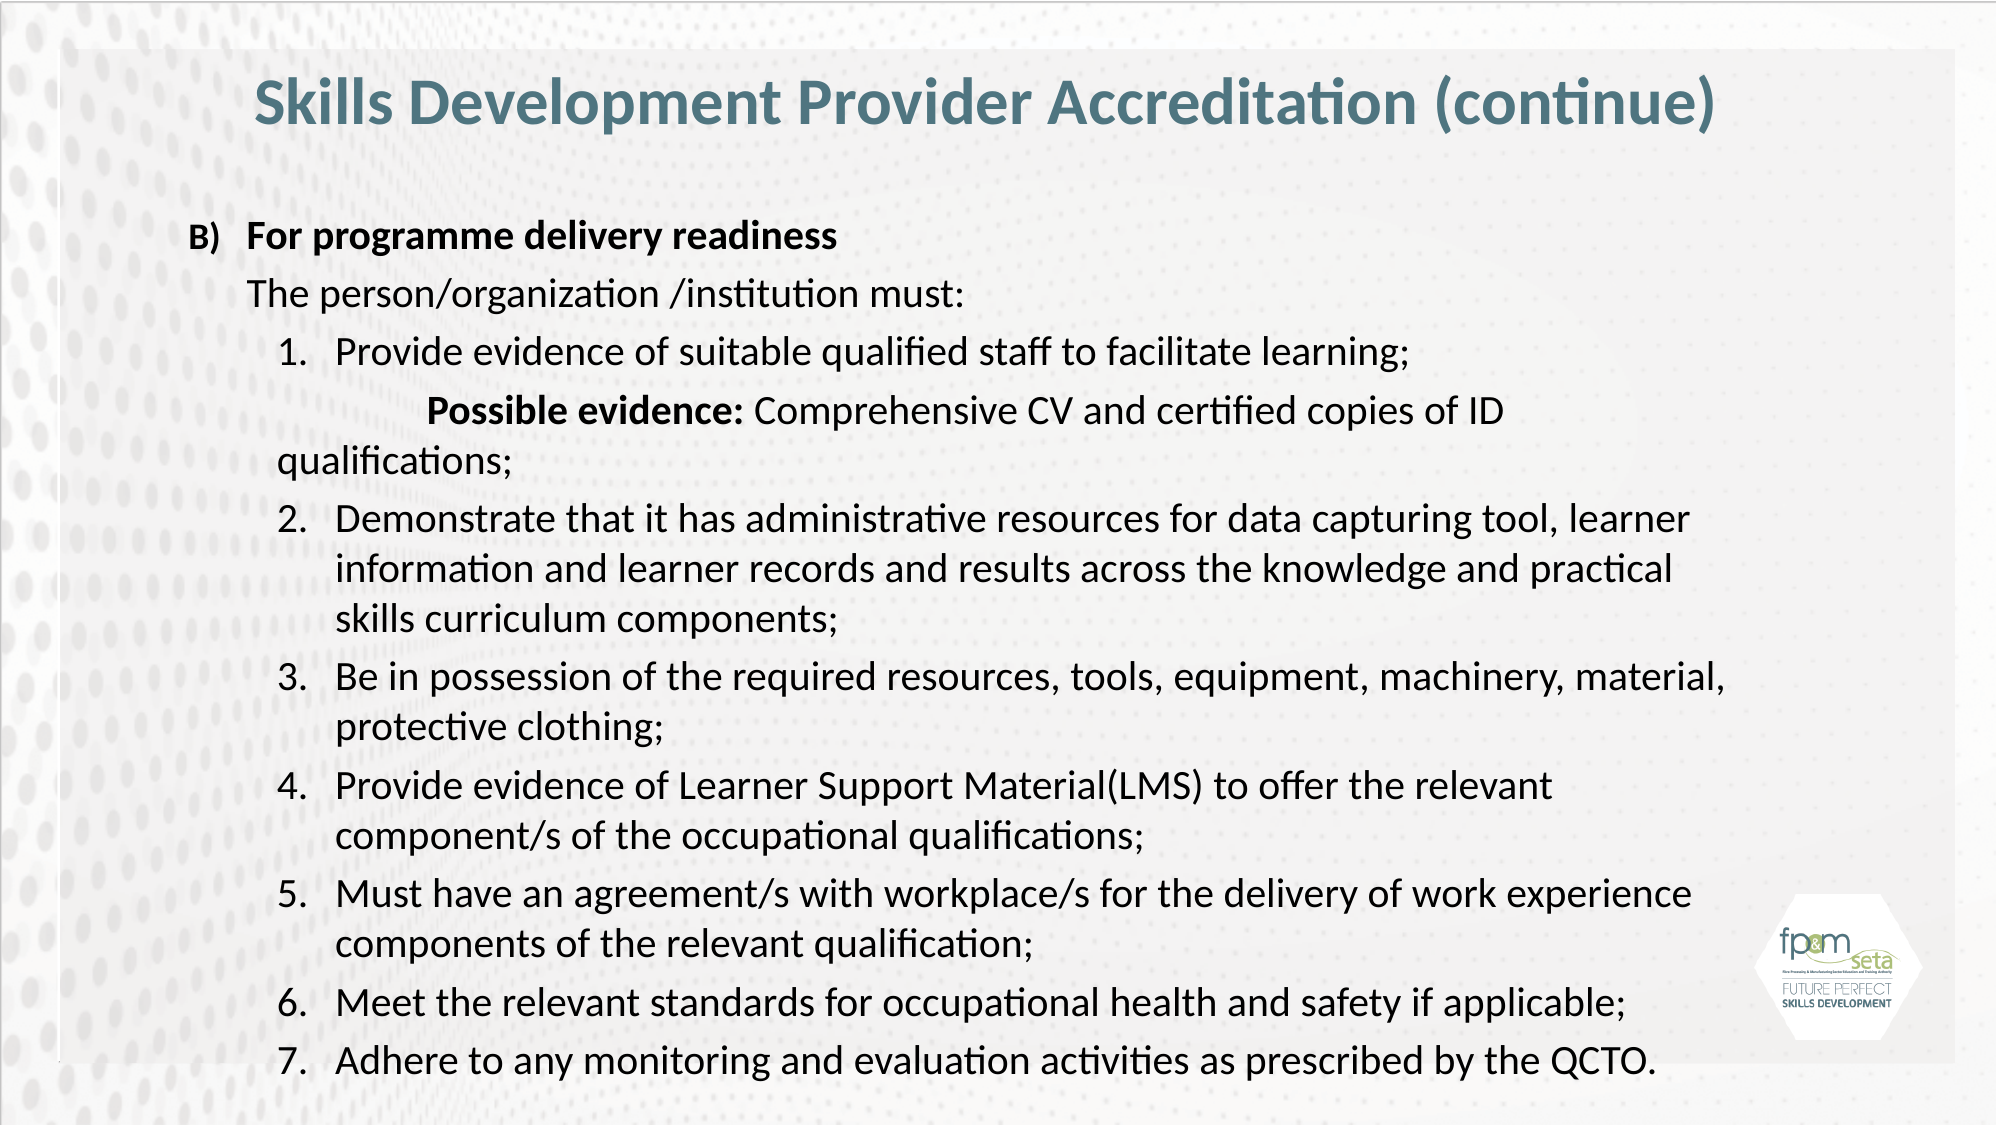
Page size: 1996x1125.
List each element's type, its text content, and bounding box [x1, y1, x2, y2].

text_box B) For programme delivery readiness The person/organization /institution must: Provide evidence of suitable qualified staff to facilitate learning; Possible evidence: Comprehensive CV and certified copies of ID qualifications; Demonstrate that it has administrative resources for data capturing tool, learner information and learner records and results across the knowledge and practical skills curriculum components; Be in possession of the required resources, tools, equipment, machinery, material, protective clothing; Provide evidence of Learner Support Material(LMS) to offer the relevant component/s of the occupational qualifications; Must have an agreement/s with workplace/s for the delivery of work experience components of the relevant qualification; Meet the relevant standards for occupational health and safety if applicable; Adhere to any monitoring and evaluation activities as prescribed by the QCTO. [173, 200, 1747, 1097]
text_box Skills Development Provider Accreditation (continue) [239, 50, 1748, 154]
picture [0, 0, 1996, 1125]
